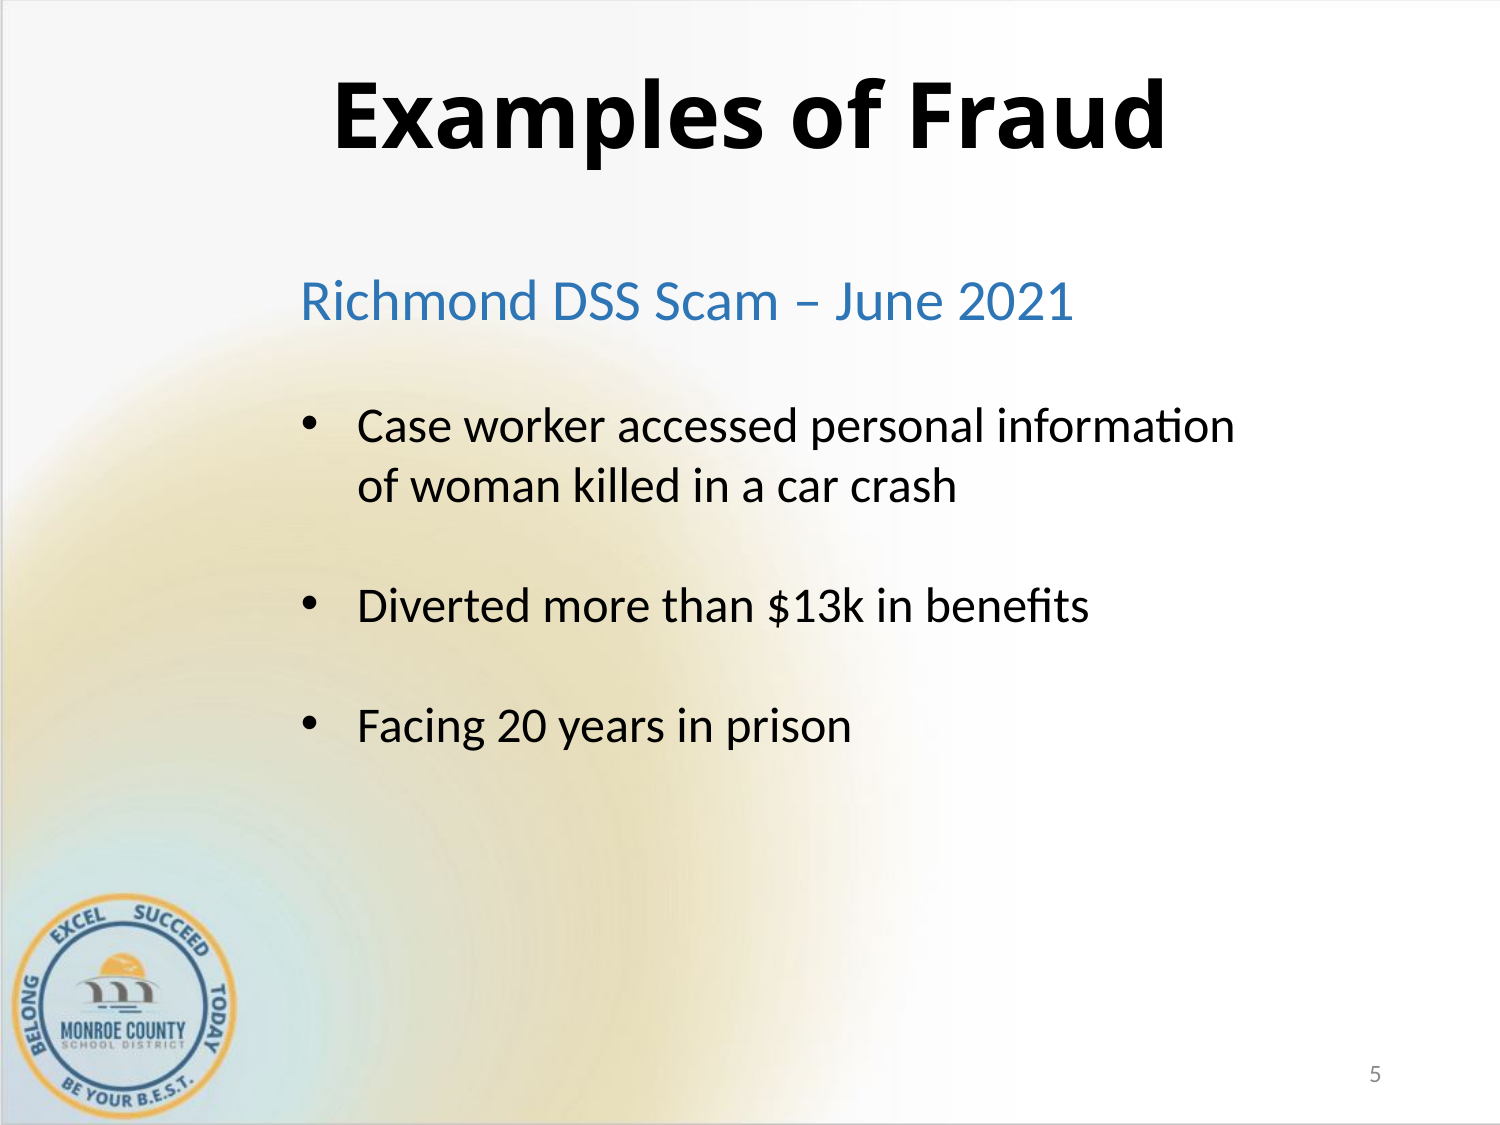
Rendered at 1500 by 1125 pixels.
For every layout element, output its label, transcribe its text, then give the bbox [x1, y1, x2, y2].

title Examples of Fraud [103, 56, 1397, 181]
picture [0, 0, 1500, 1125]
slide_number 5 [1059, 1042, 1397, 1103]
text_box Richmond DSS Scam – June 2021 Case worker accessed personal information of woman killed in a car crash Diverted more than $13k in benefits Facing 20 years in prison [286, 254, 1300, 760]
